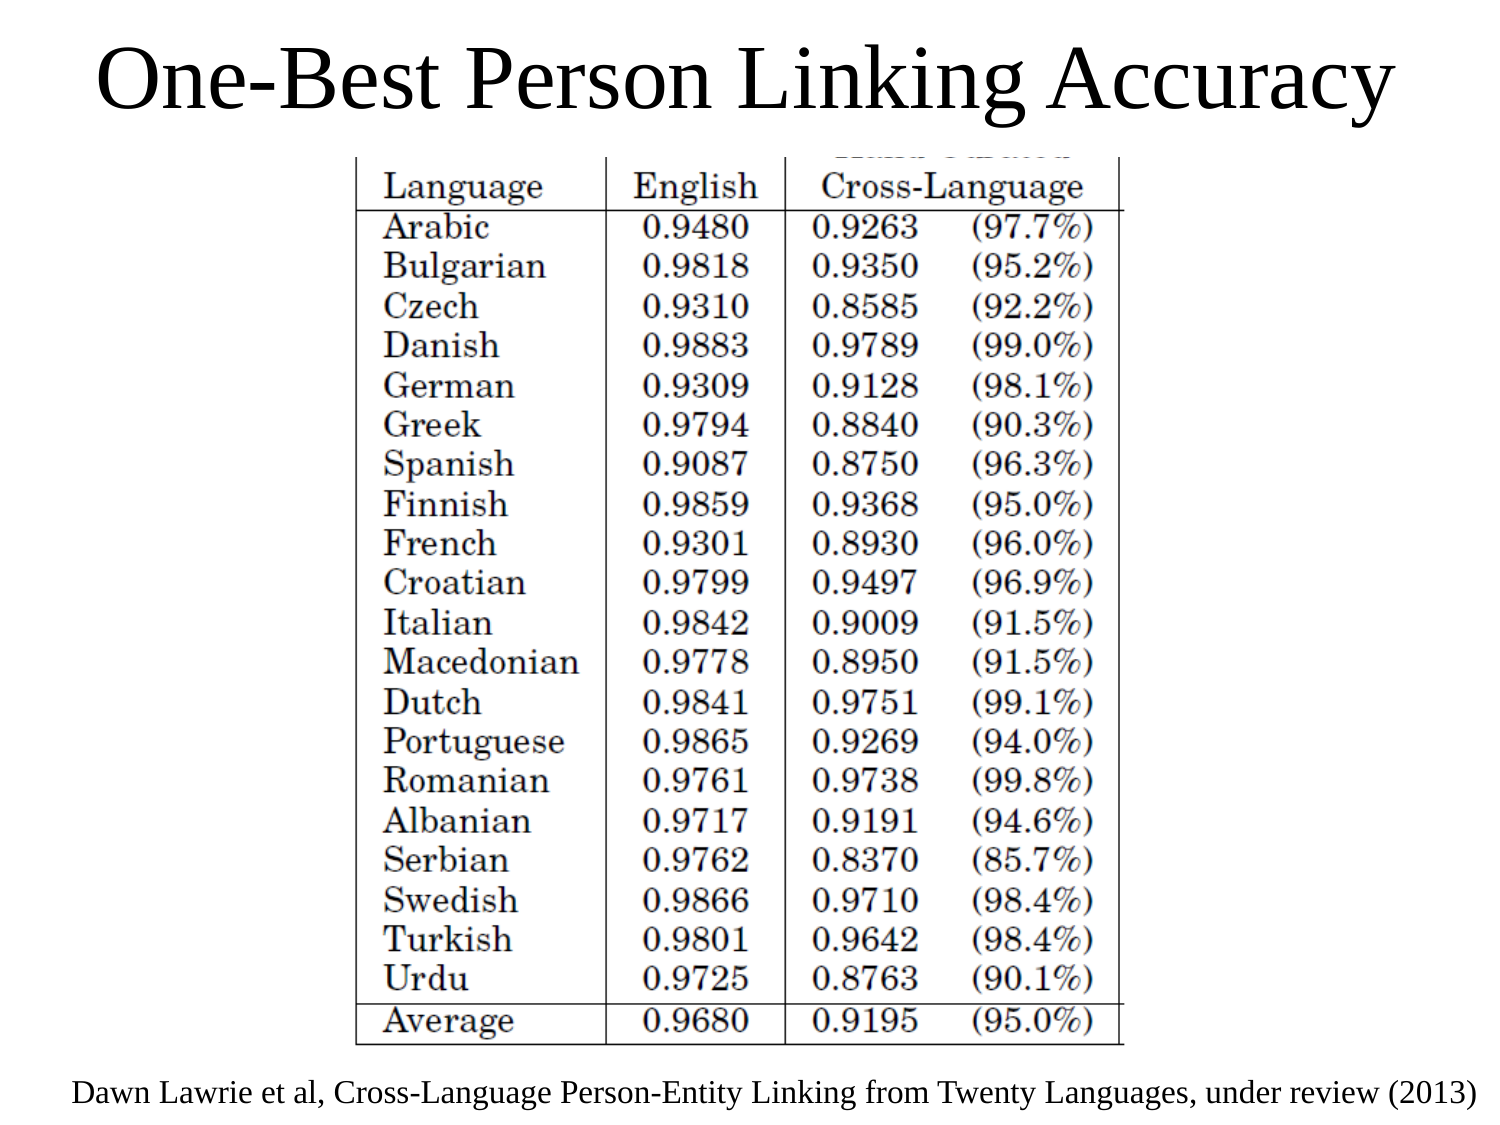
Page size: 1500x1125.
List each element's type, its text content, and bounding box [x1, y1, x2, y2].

picture [349, 157, 1125, 1063]
title One-Best Person Linking Accuracy [55, 0, 1438, 147]
text_box Dawn Lawrie et al, Cross-Language Person-Entity Linking from Twenty Languages, under review (2013) [56, 1062, 1500, 1118]
